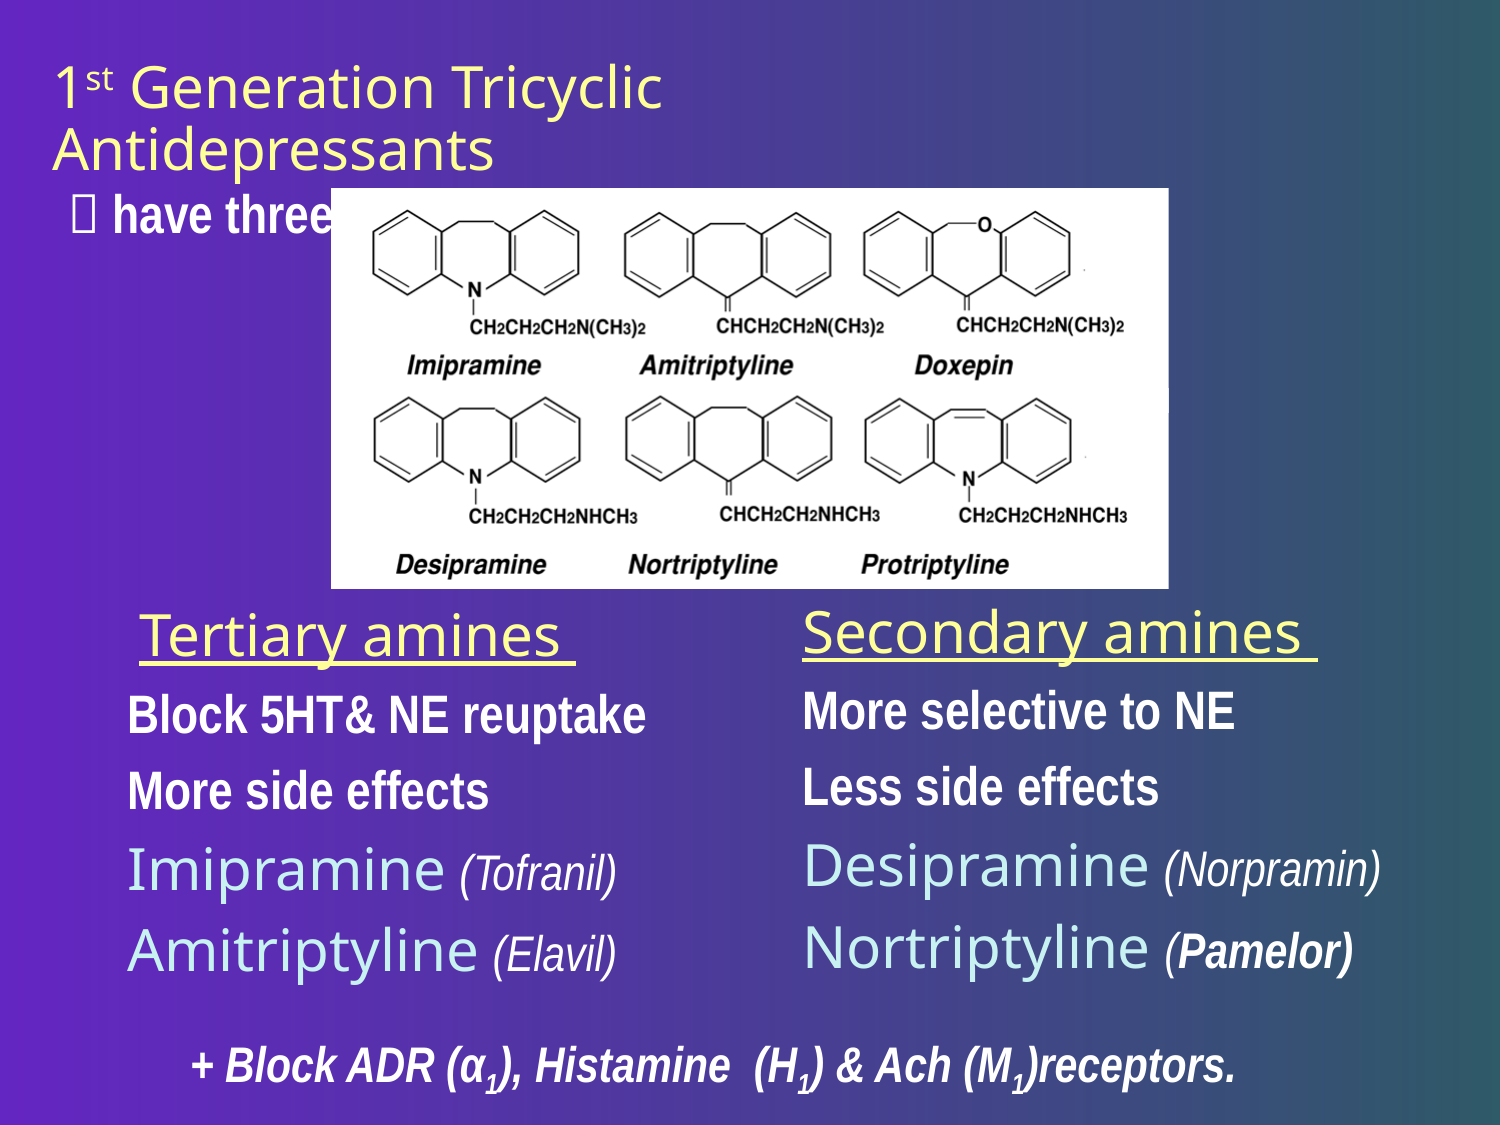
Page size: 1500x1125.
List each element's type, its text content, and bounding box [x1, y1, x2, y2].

text_box [0, 0, 1500, 1125]
text_box [679, 326, 1465, 1100]
text_box Tertiary amines Block 5HT& NE reuptake More side effects Imipramine (Tofranil) Amitriptyline (Elavil) [112, 591, 700, 991]
text_box 1st Generation Tricyclic Antidepressants  have three-ring nucleus structure [37, 49, 1050, 253]
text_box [330, 187, 1169, 589]
text_box Secondary amines More selective to NE Less side effects Desipramine (Norpramin) Nortriptyline (Pamelor) [787, 587, 1425, 988]
text_box + Block ADR (α1), Histamine (H1) & Ach (M1)receptors. [174, 1024, 1325, 1108]
